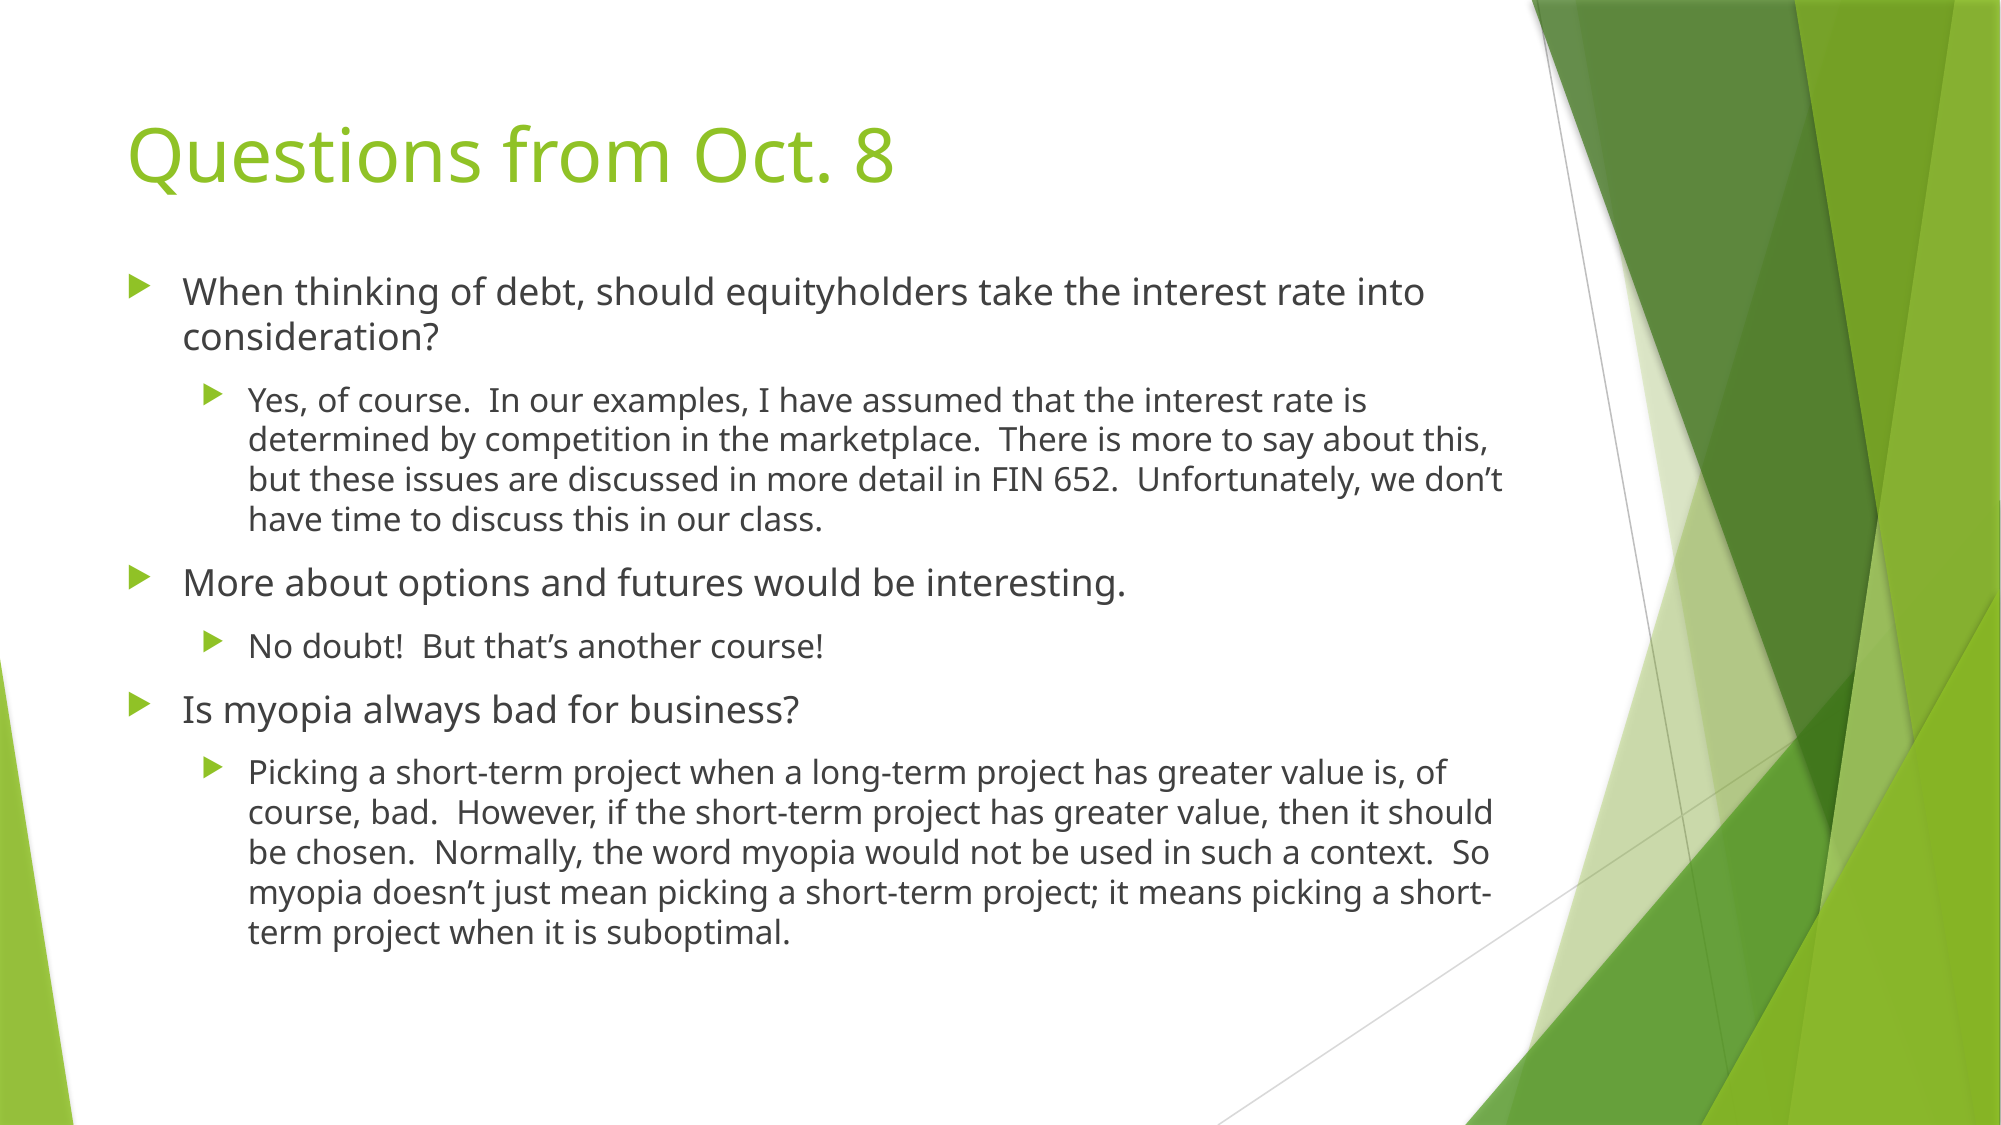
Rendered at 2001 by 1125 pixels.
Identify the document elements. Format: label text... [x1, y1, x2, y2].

title Questions from Oct. 8 [111, 99, 1522, 260]
list When thinking of debt, should equityholders take the interest rate into consideration? Yes, of course. In our examples, I have assumed that the interest rate is determined by competition in the marketplace. There is more to say about this, but these issues are discussed in more detail in FIN 652. Unfortunately, we don’t have time to discuss this in our class. More about options and futures would be interesting. No doubt! But that’s another course! Is myopia always bad for business? Picking a short-term project when a long-term project has greater value is, of course, bad. However, if the short-term project has greater value, then it should be chosen. Normally, the word myopia would not be used in such a context. So myopia doesn’t just mean picking a short-term project; it means picking a short-term project when it is suboptimal. [111, 260, 1522, 992]
